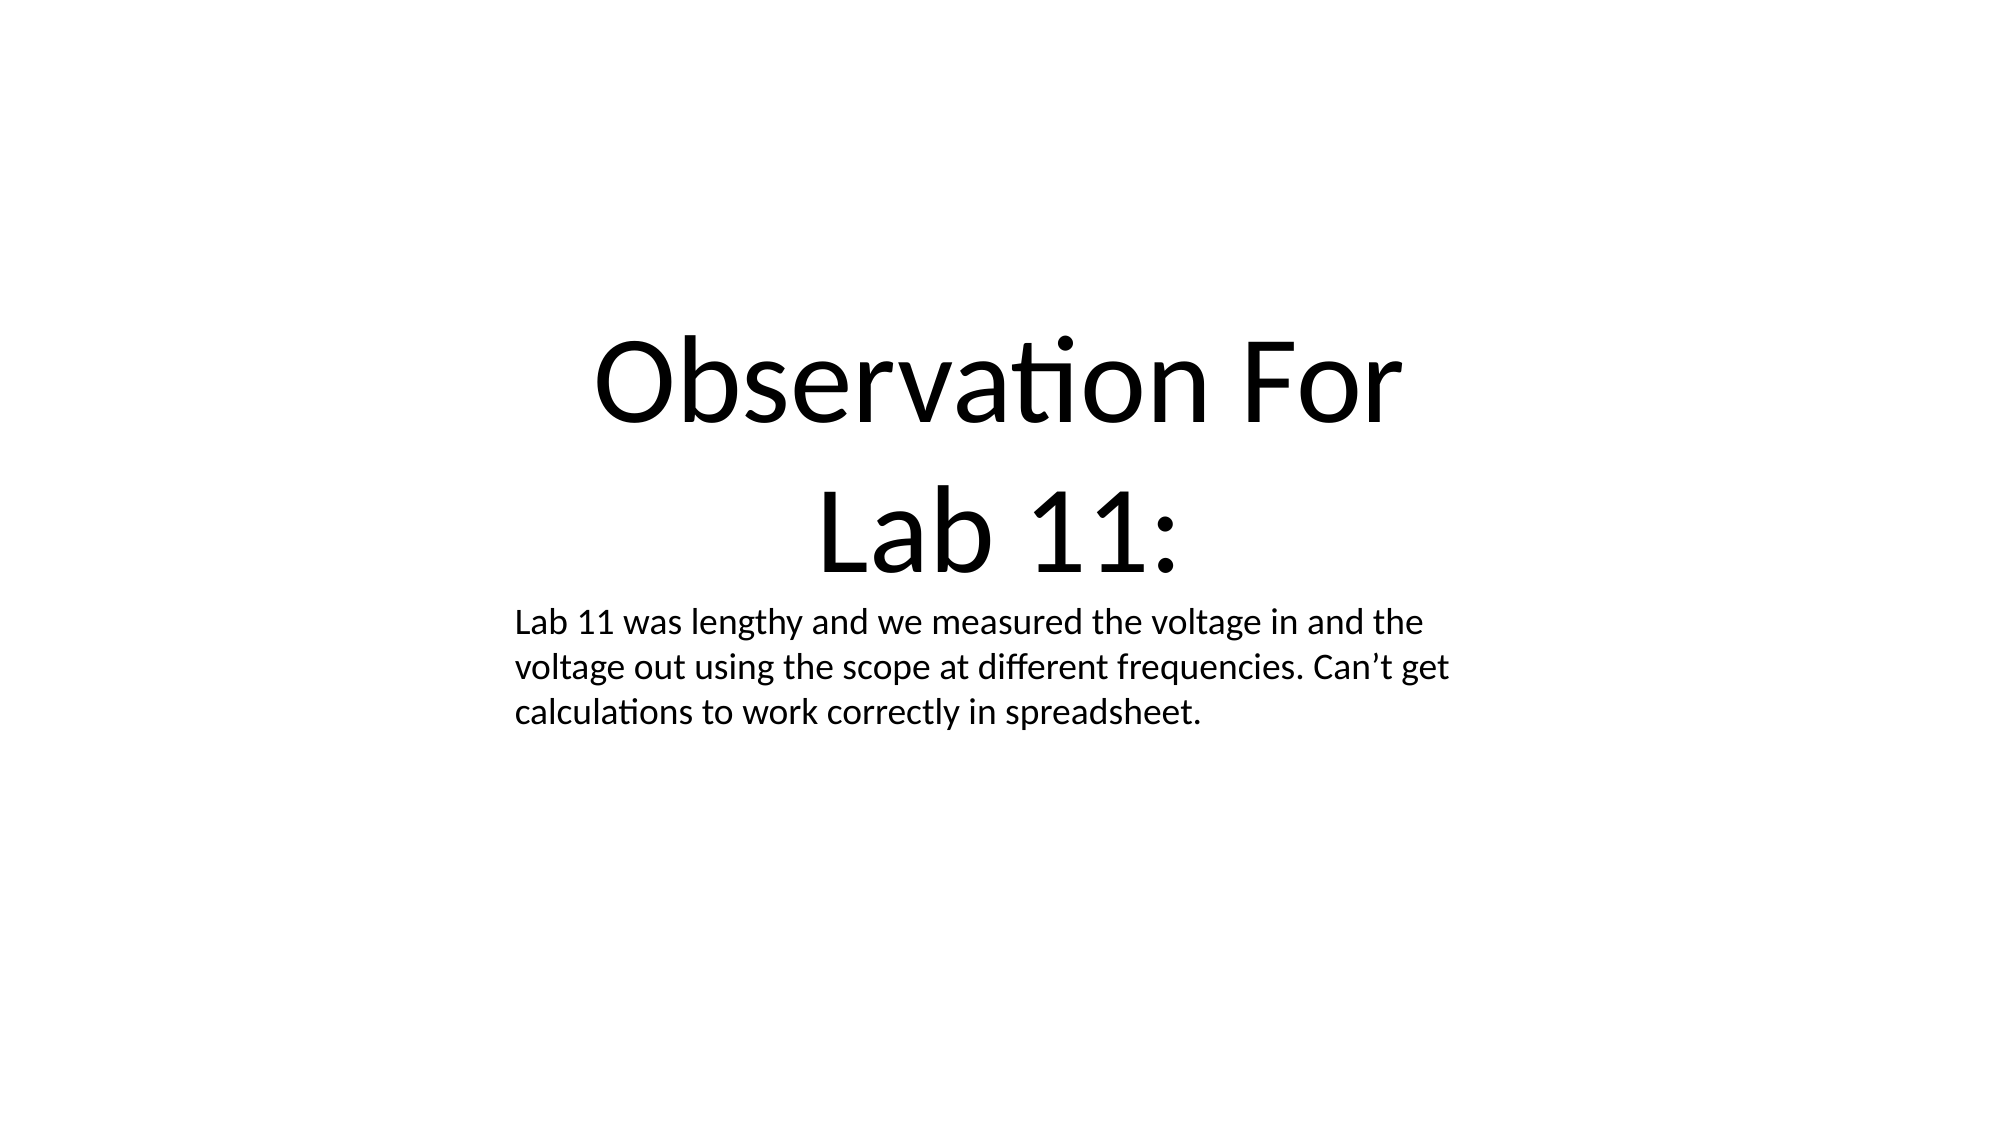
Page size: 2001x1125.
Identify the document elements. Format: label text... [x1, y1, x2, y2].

text_box Observation For Lab 11: Lab 11 was lengthy and we measured the voltage in and the voltage out using the scope at different frequencies. Can’t get calculations to work correctly in spreadsheet. [500, 289, 1500, 740]
